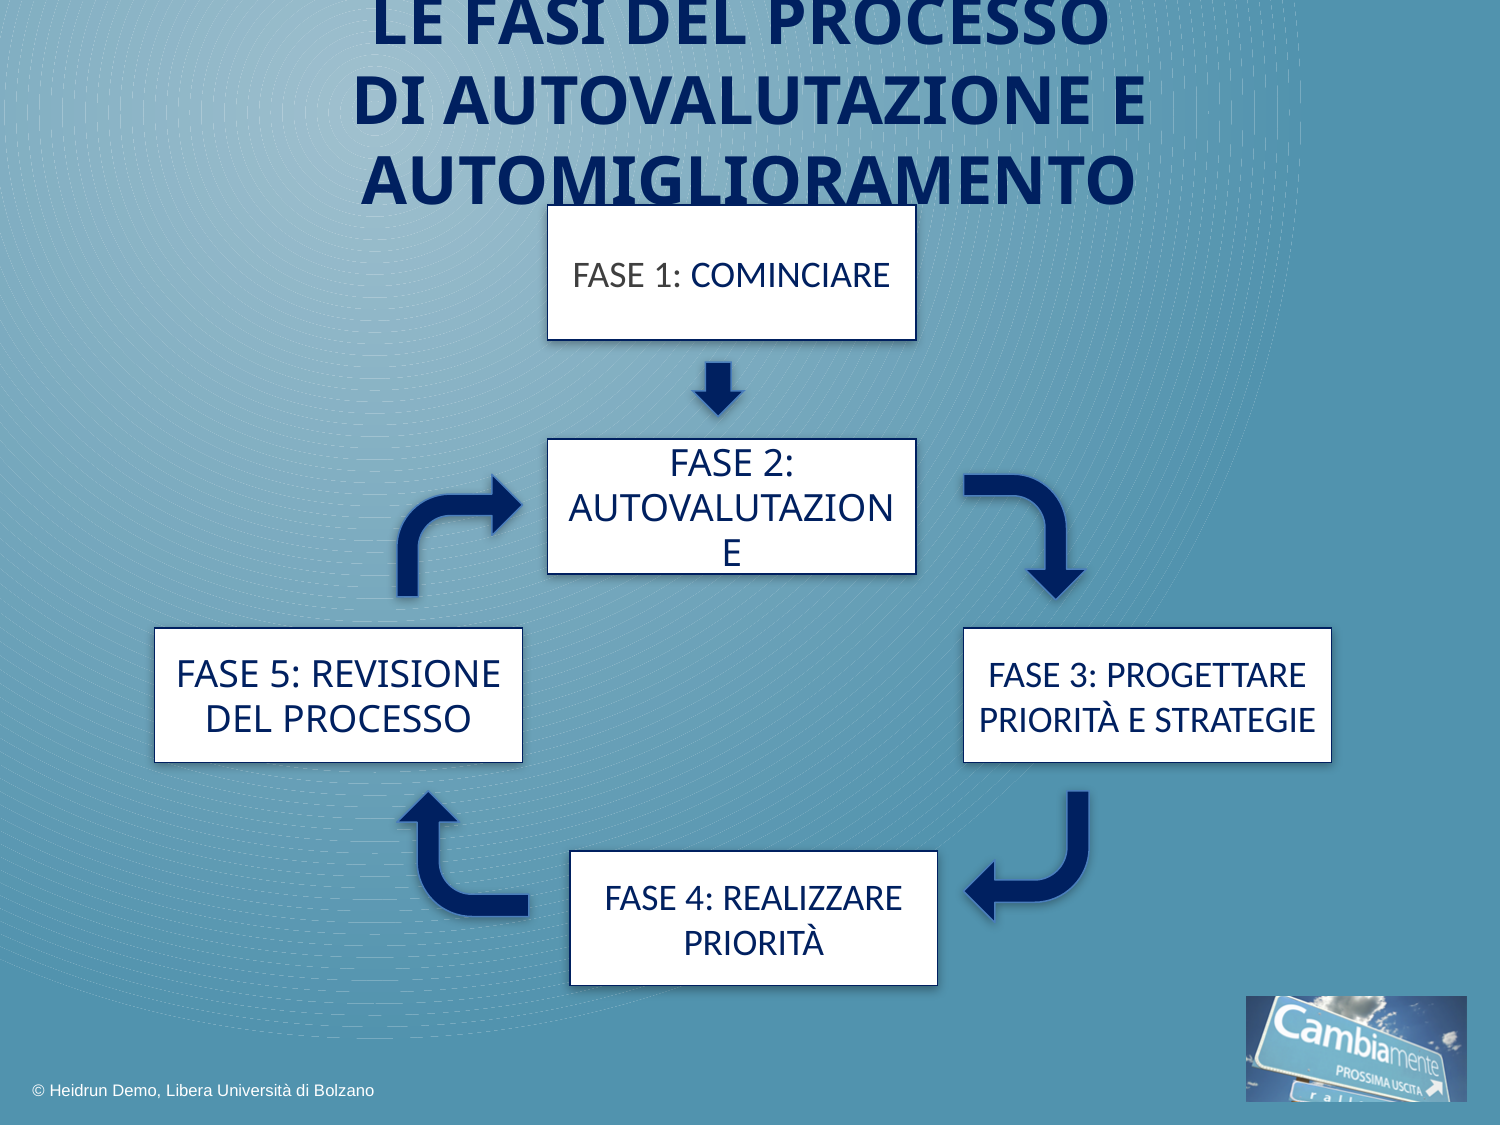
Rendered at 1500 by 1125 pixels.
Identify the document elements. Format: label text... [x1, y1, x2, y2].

text_box FASE 4: REALIZZARE PRIORITÀ [569, 850, 938, 986]
text_box © Heidrun Demo, Libera Università di Bolzano [17, 1072, 408, 1108]
text_box [963, 790, 1090, 923]
text_box [692, 362, 744, 417]
text_box [396, 474, 523, 597]
text_box [396, 790, 529, 917]
text_box FASE 1: COMINCIARE [547, 205, 916, 340]
text_box [963, 474, 1087, 600]
text_box FASE 2: AUTOVALUTAZIONE [547, 439, 916, 575]
text_box LE FASI DEL PROCESSO DI AUTOVALUTAZIONE E AUTOMIGLIORAMENTO [0, 3, 1500, 192]
picture [1245, 996, 1475, 1102]
text_box FASE 5: REVISIONE DEL PROCESSO [154, 628, 523, 763]
text_box FASE 3: PROGETTARE PRIORITÀ E STRATEGIE [963, 628, 1332, 763]
